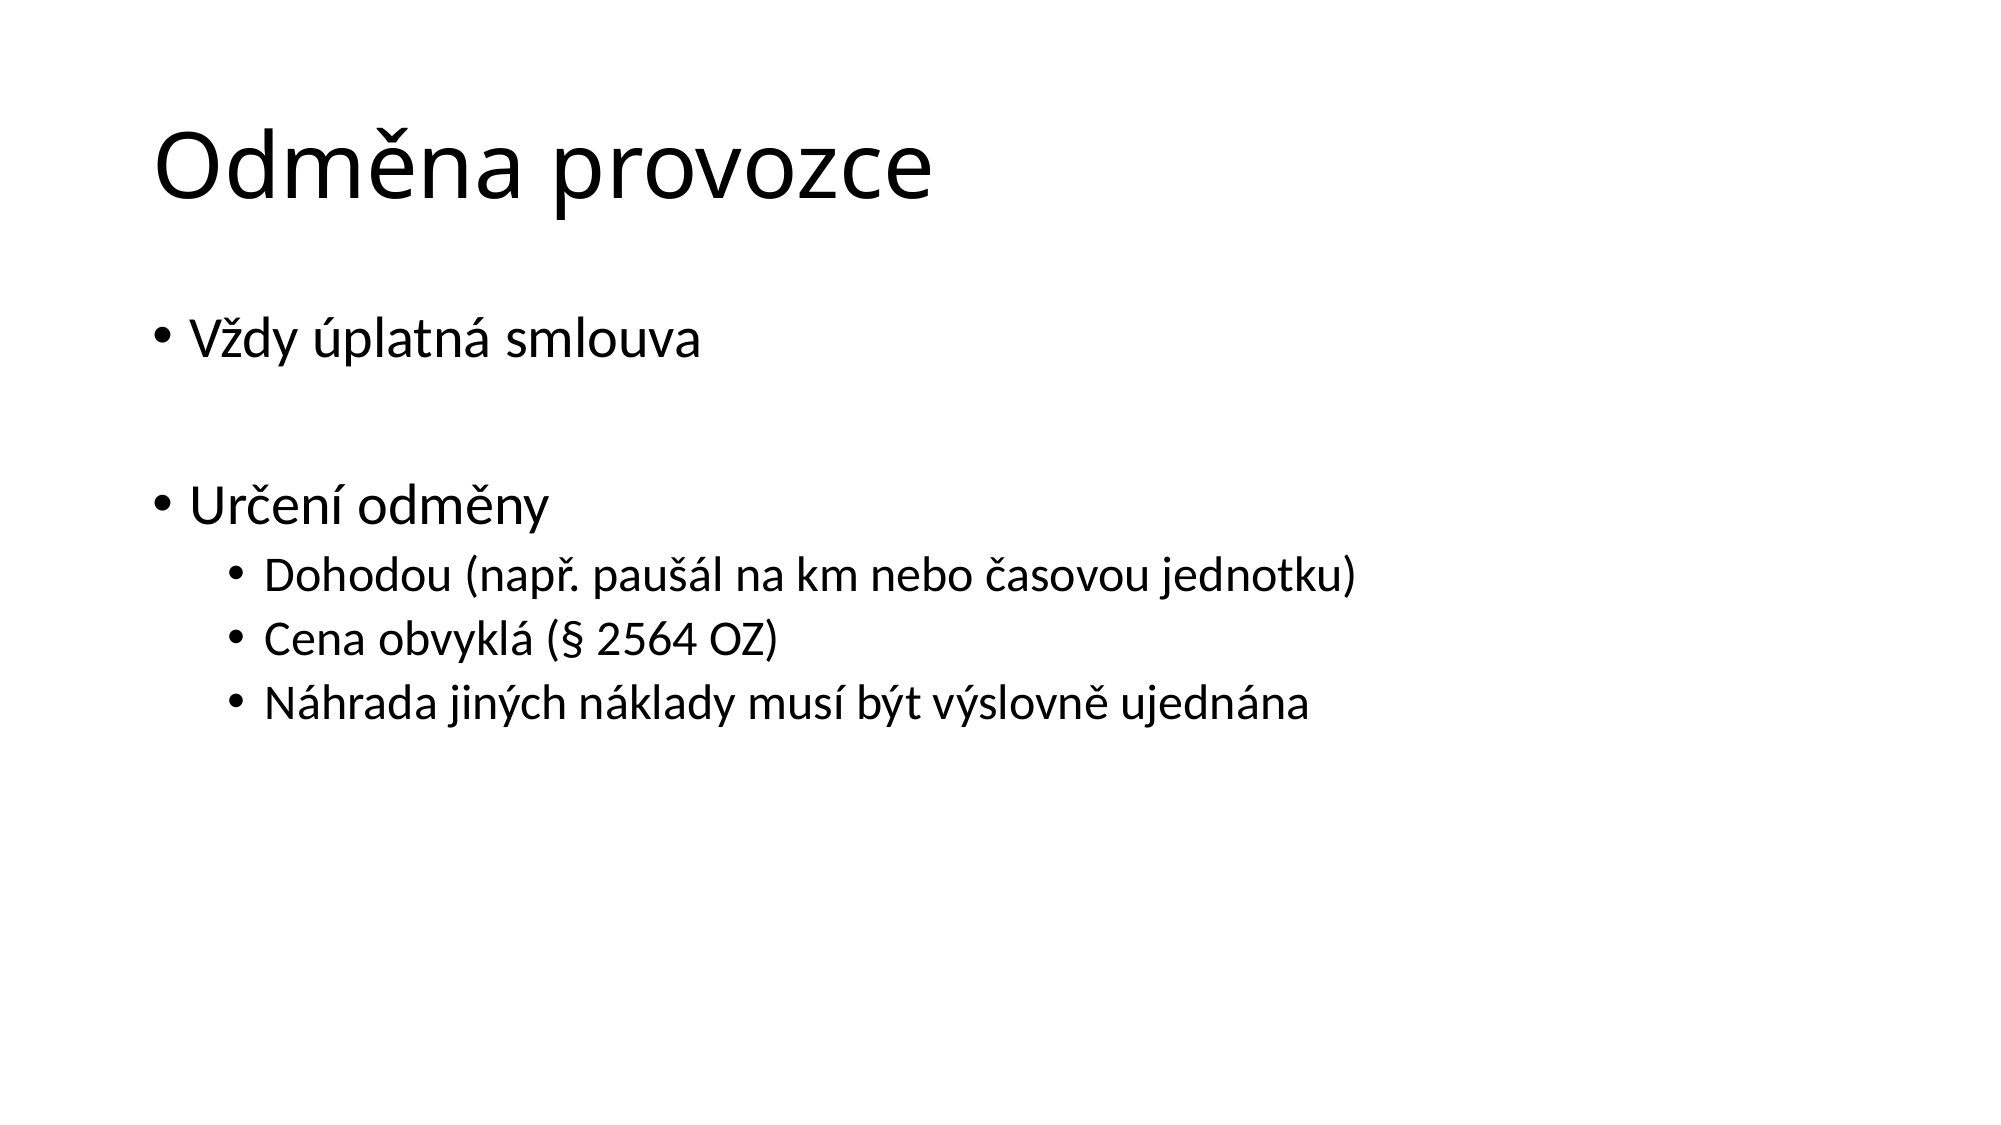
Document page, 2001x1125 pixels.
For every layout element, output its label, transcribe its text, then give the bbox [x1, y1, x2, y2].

list Vždy úplatná smlouva Určení odměny Dohodou (např. paušál na km nebo časovou jednotku) Cena obvyklá (§ 2564 OZ) Náhrada jiných náklady musí být výslovně ujednána [137, 299, 1863, 1014]
title Odměna provozce [137, 59, 1863, 278]
